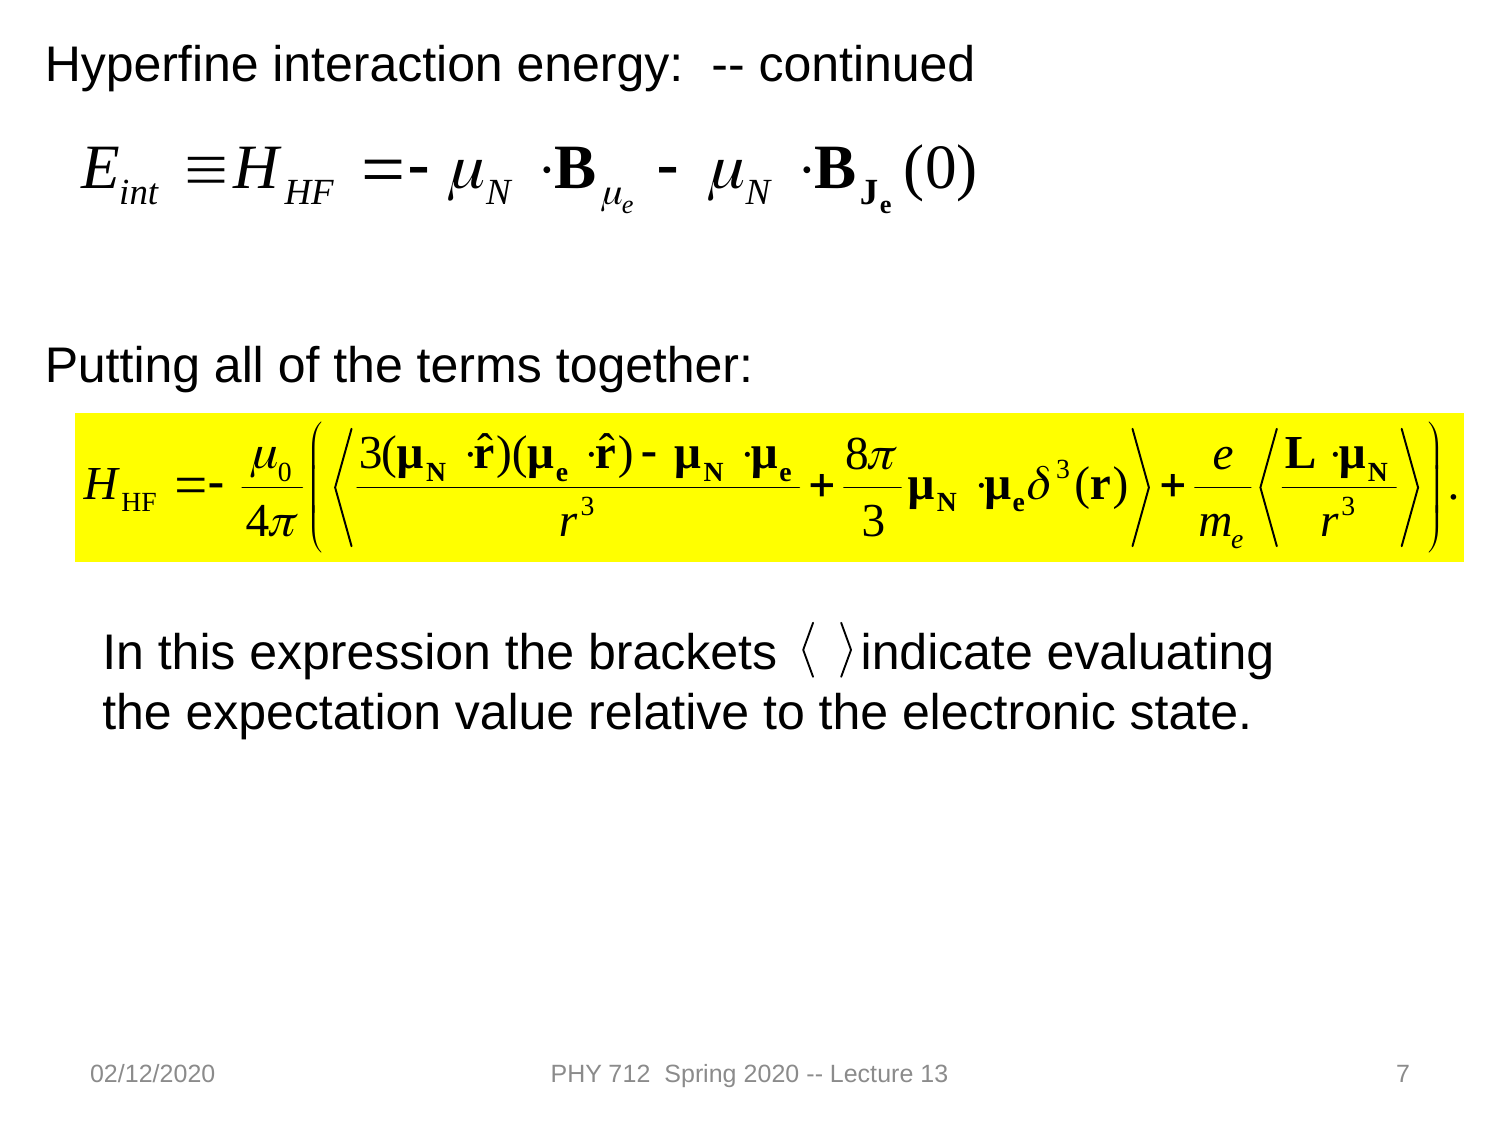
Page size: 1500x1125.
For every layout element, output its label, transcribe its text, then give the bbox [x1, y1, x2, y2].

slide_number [75, 1042, 425, 1103]
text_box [794, 611, 863, 688]
text_box Hyperfine interaction energy: -- continued [29, 24, 1215, 99]
text_box In this expression the brackets indicate evaluating the expectation value relative to the electronic state. [87, 612, 1338, 748]
footer PHY 712 Spring 2020 -- Lecture 13 [512, 1042, 988, 1103]
slide_number 7 [1074, 1042, 1425, 1103]
text_box Putting all of the terms together: [29, 324, 1263, 400]
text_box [55, 124, 988, 226]
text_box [74, 412, 1465, 563]
